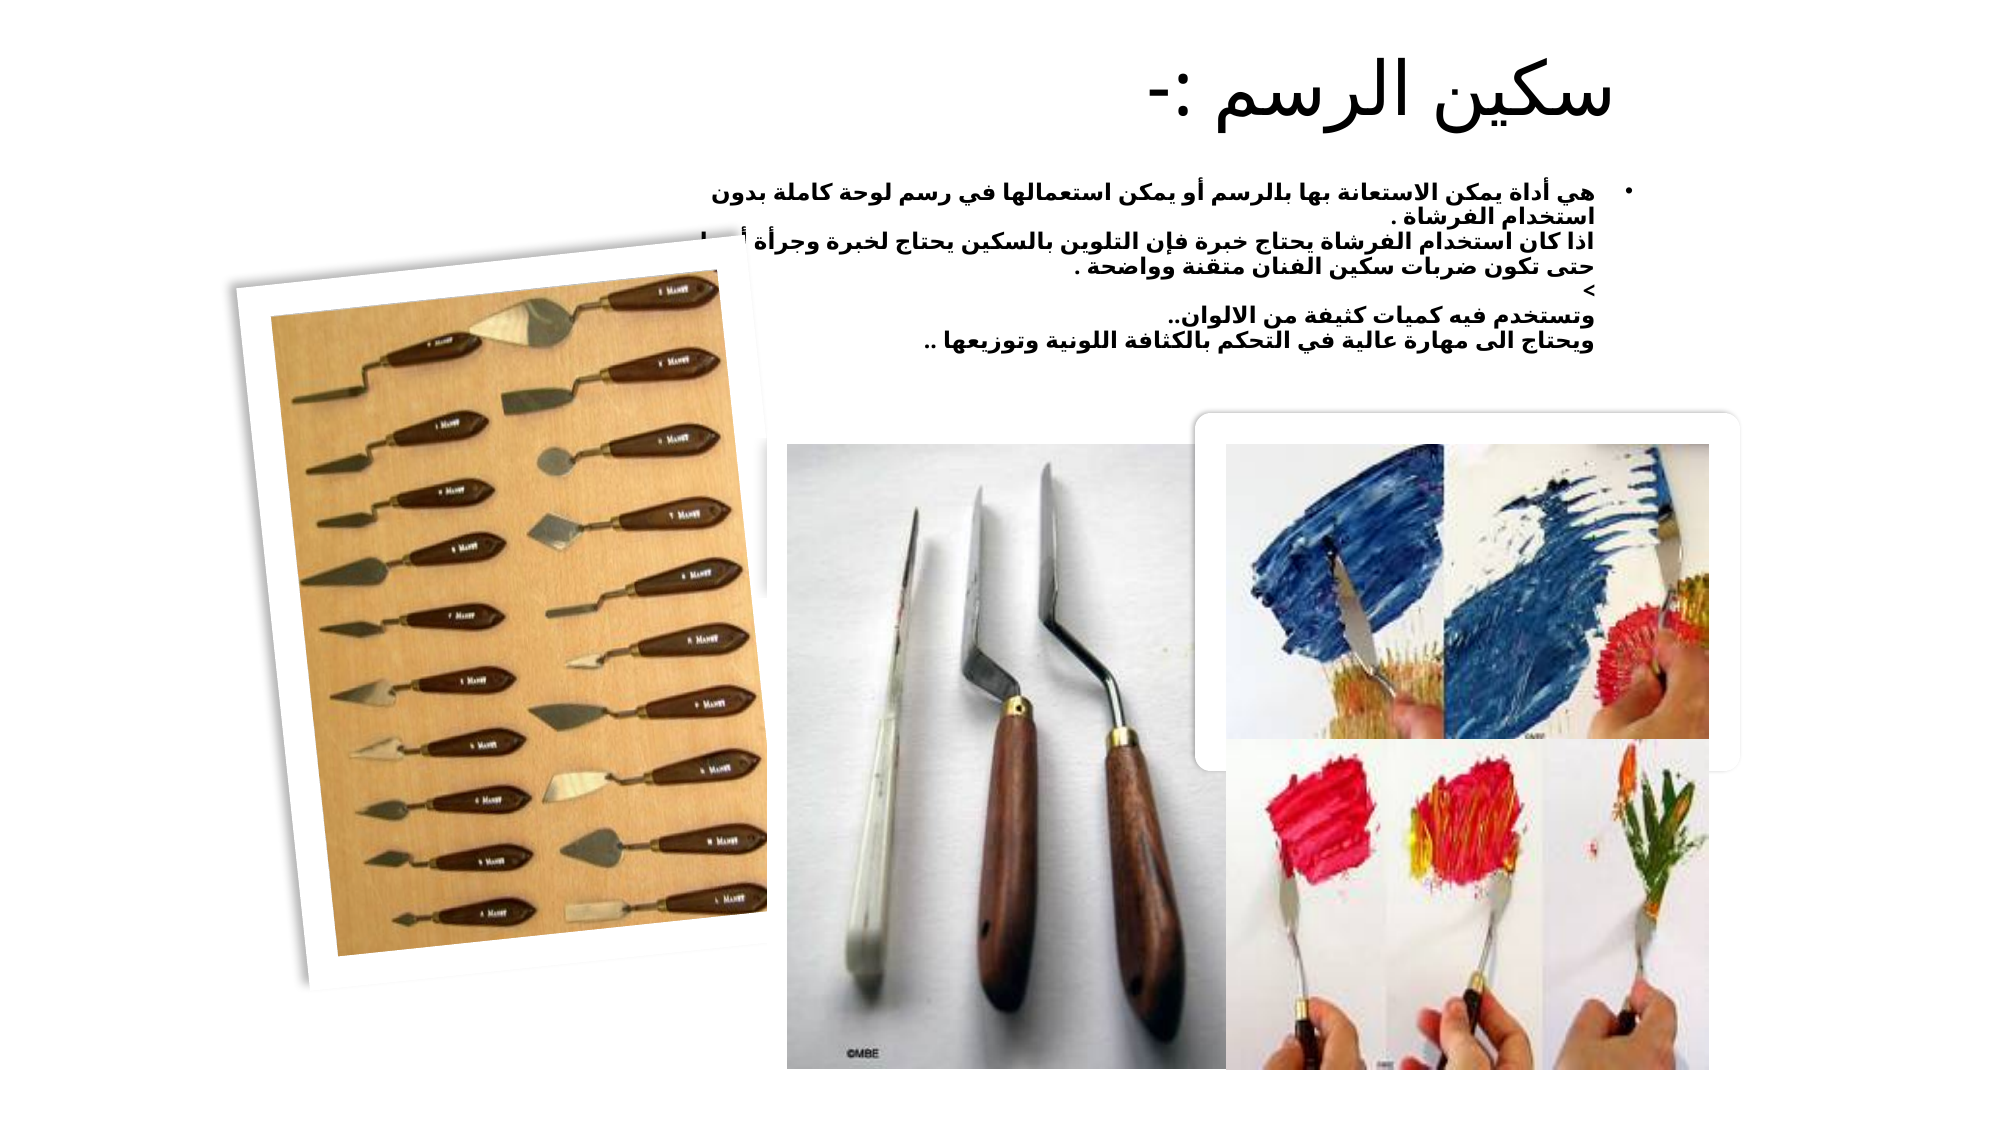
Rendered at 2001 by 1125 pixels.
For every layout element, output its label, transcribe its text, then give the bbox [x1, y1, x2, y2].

picture [787, 444, 1709, 1070]
picture [272, 271, 767, 956]
list هي أداة يمكن الاستعانة بها بالرسم أو يمكن استعمالها في رسم لوحة كاملة بدون استخدام الفرشاة . اذا كان استخدام الفرشاة يحتاج خبرة فإن التلوين بالسكين يحتاج لخبرة وجرأة أيضا حتى تكون ضربات سكين الفنان متقنة وواضحة . > وتستخدم فيه كميات كثيفة من الالوان.. ويحتاج الى مهارة عالية في التحكم بالكثافة اللونية وتوزيعها .. [598, 172, 1649, 436]
title سكين الرسم :- [562, 42, 1632, 231]
